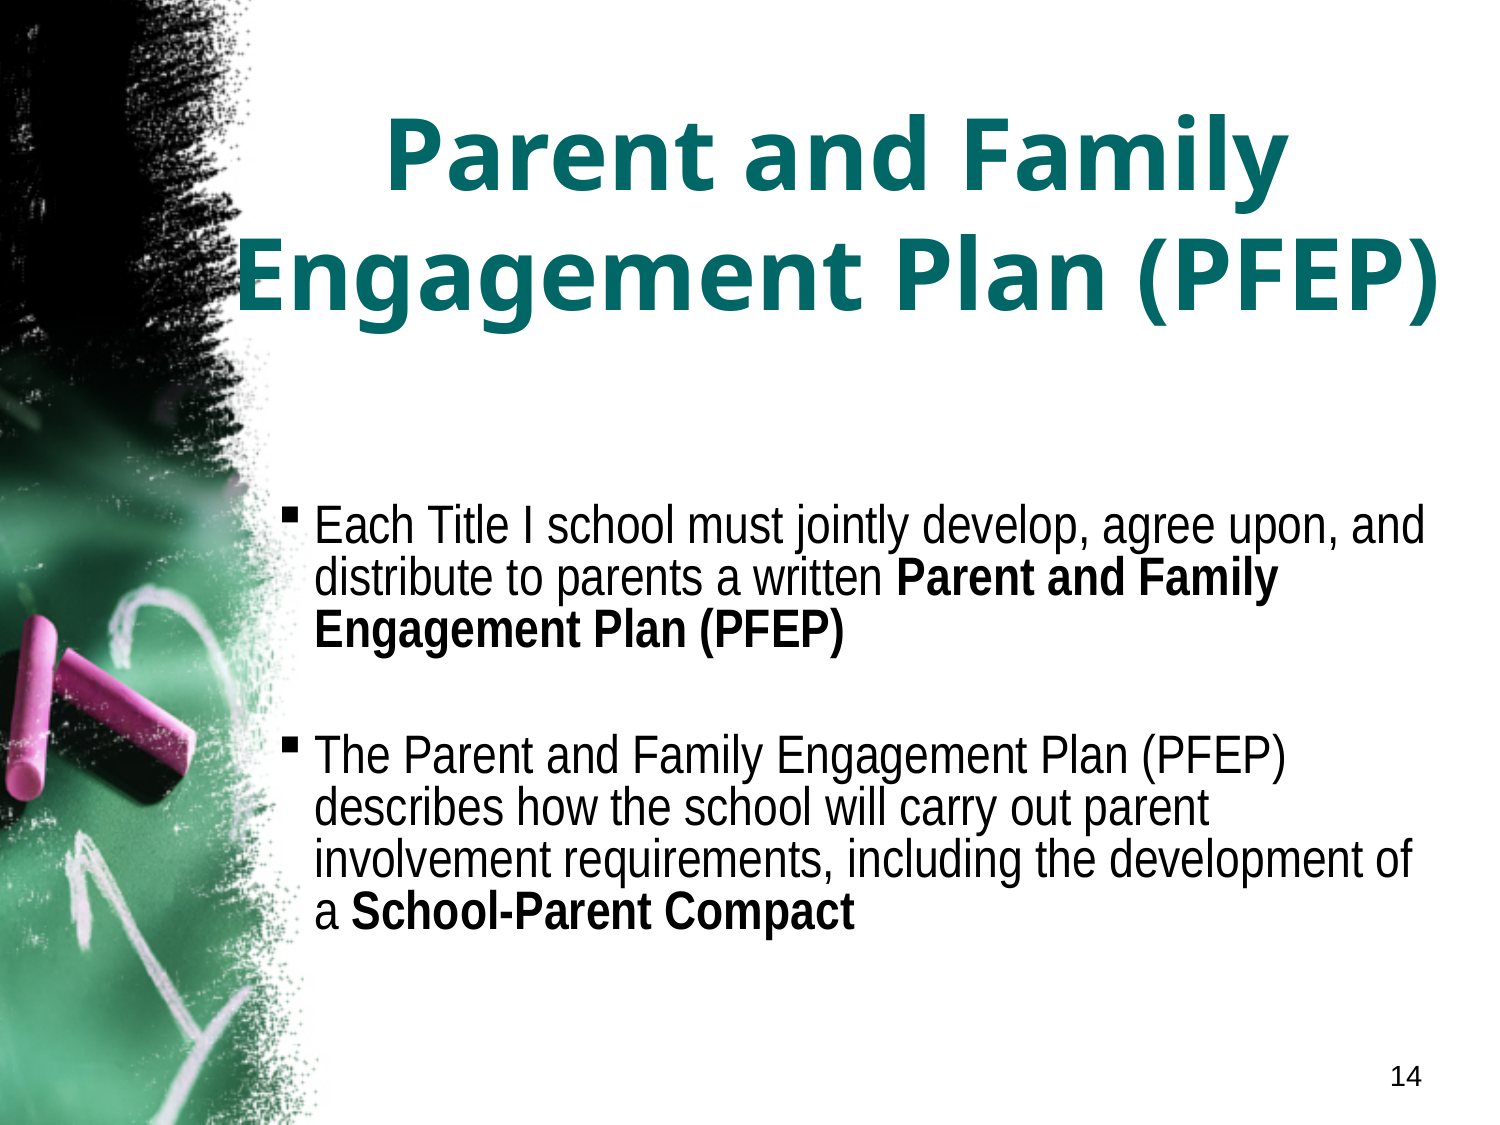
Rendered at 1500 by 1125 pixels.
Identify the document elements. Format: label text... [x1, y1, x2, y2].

text_box [229, 1012, 1436, 1060]
picture [0, 0, 1500, 1125]
slide_number 14 [1212, 1049, 1438, 1125]
text_box Each Title I school must jointly develop, agree upon, and distribute to parents a written Parent and Family Engagement Plan (PFEP) The Parent and Family Engagement Plan (PFEP) describes how the school will carry out parent involvement requirements, including the development of a School-Parent Compact [262, 495, 1465, 1015]
title Parent and Family Engagement Plan (PFEP) [174, 70, 1499, 351]
